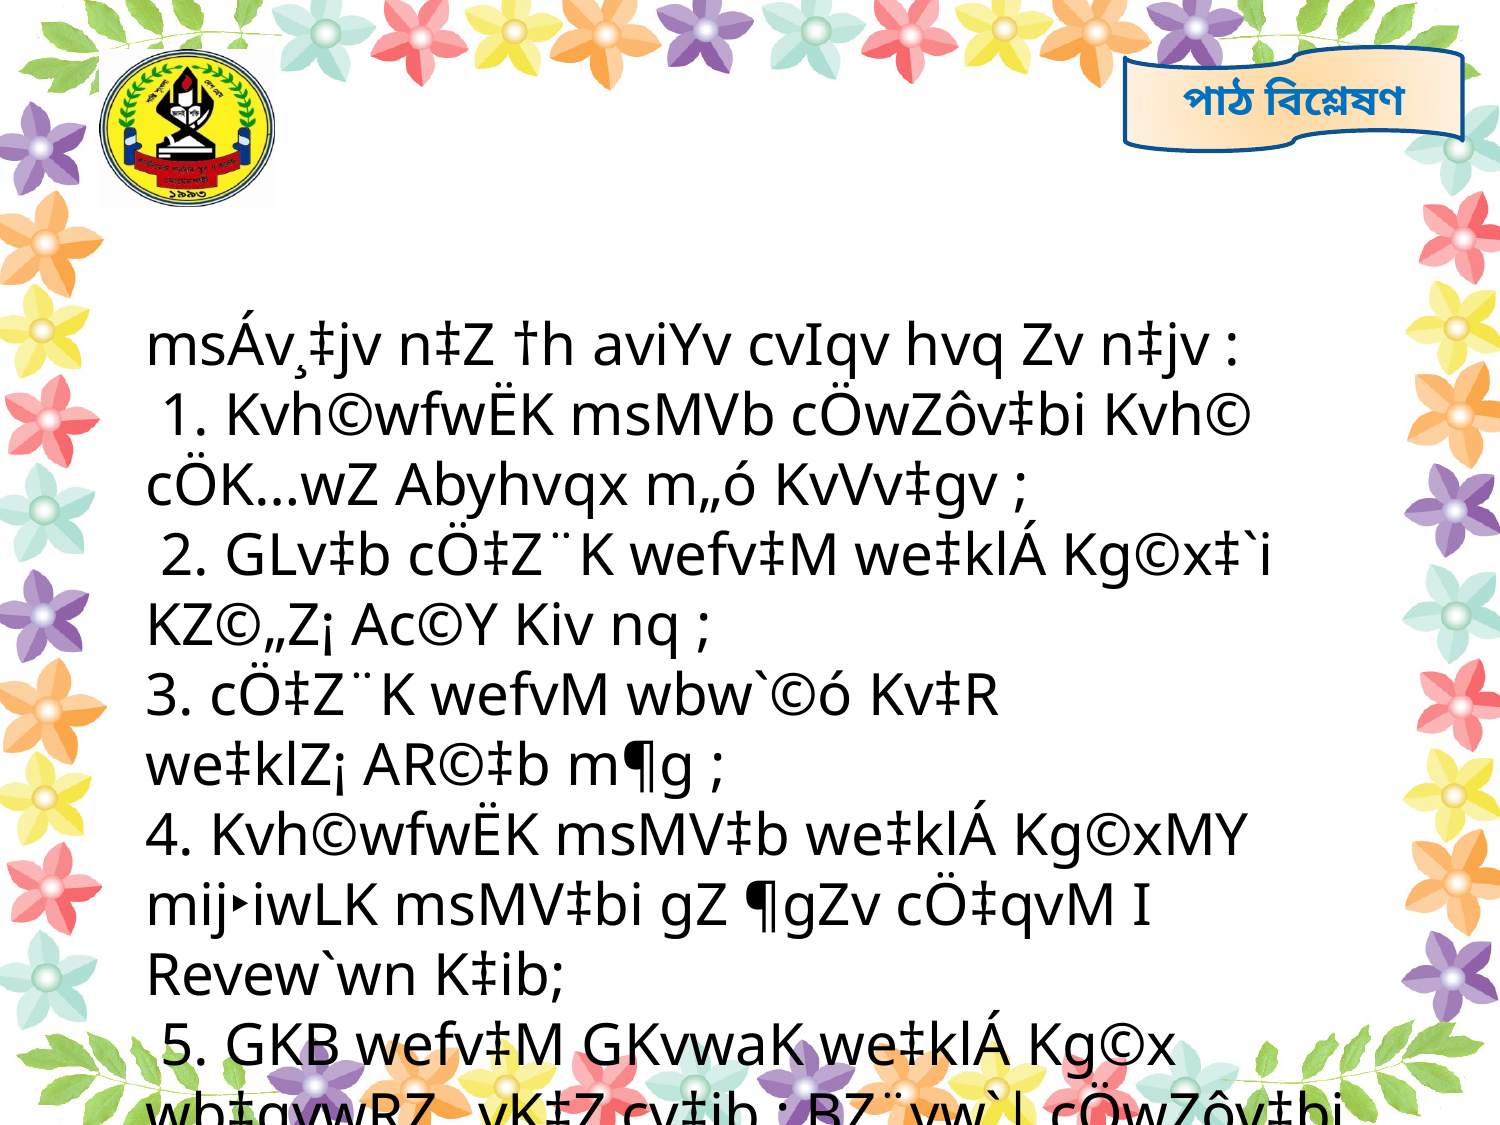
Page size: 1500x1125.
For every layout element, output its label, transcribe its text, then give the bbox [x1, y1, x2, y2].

text_box msÁv¸‡jv n‡Z †h aviYv cvIqv hvq Zv n‡jv : 1. Kvh©wfwËK msMVb cÖwZôv‡bi Kvh© cÖK…wZ Abyhvqx m„ó KvVv‡gv ; 2. GLv‡b cÖ‡Z¨K wefv‡M we‡klÁ Kg©x‡`i KZ©„Z¡ Ac©Y Kiv nq ; 3. cÖ‡Z¨K wefvM wbw`©ó Kv‡R we‡klZ¡ AR©‡b m¶g ; 4. Kvh©wfwËK msMV‡b we‡klÁ Kg©xMY mij‣iwLK msMV‡bi gZ ¶gZv cÖ‡qvM I Revew`wn K‡ib; 5. GKB wefv‡M GKvwaK we‡klÁ Kg©x wb‡qvwRZ _vK‡Z cv‡ib ; BZ¨vw`| cÖwZôv‡bi KvR¸‡jv‡K myôz I `¶Zvi mv‡_ m¤ú~Y© Kivi j‡¶¨ we‡klÁ wbe©vnx‡`i wb‡q Kvh©wfwËK msMVb cÖwZôv Kiv nq| [130, 299, 1406, 1125]
picture [0, 0, 1500, 1125]
text_box পাঠ বিশ্লেষণ [1125, 47, 1463, 152]
